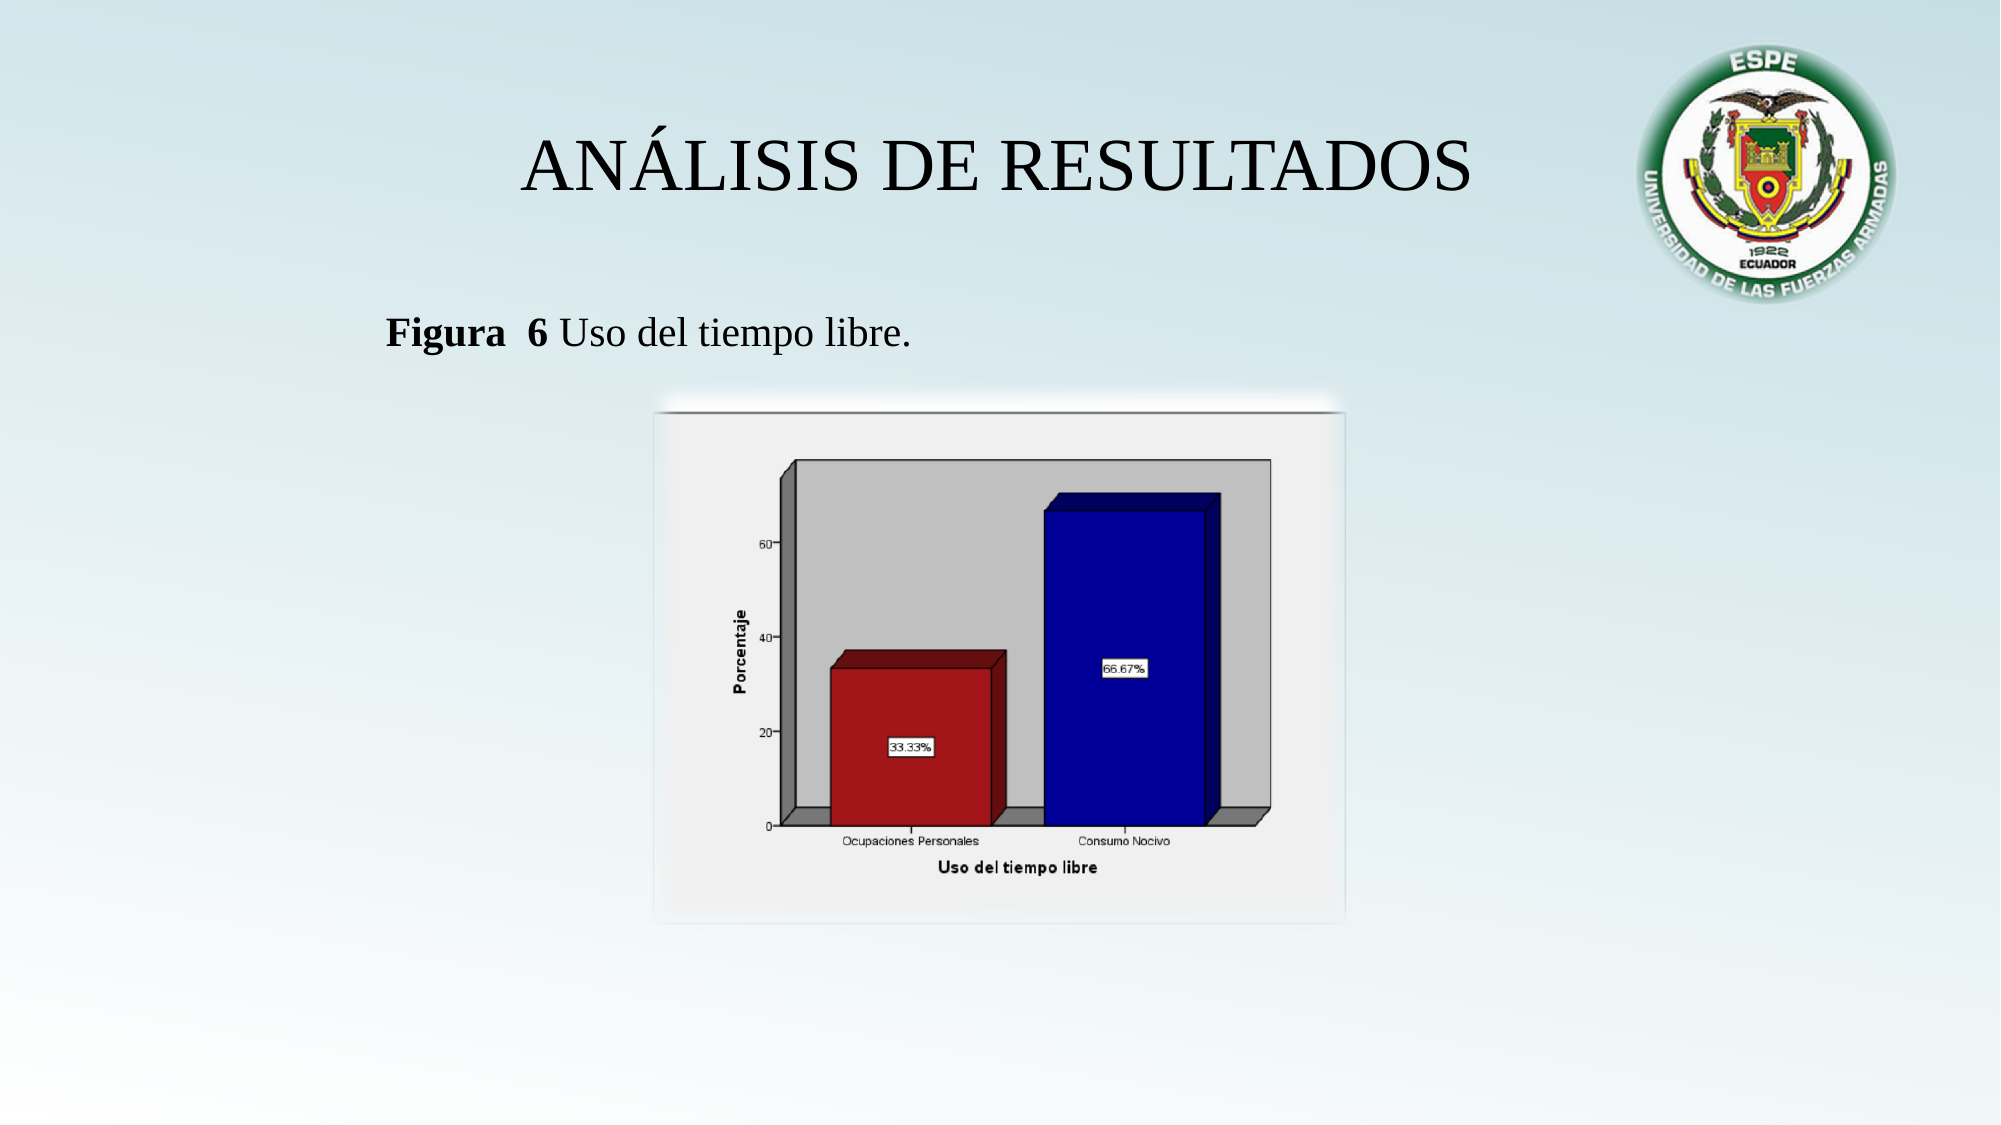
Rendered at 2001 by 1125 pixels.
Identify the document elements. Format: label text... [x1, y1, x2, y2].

text_box Figura 6 Uso del tiempo libre. [371, 272, 955, 363]
picture [1625, 30, 1909, 315]
picture [645, 377, 1355, 930]
title ANÁLISIS DE RESULTADOS [424, 108, 1571, 234]
